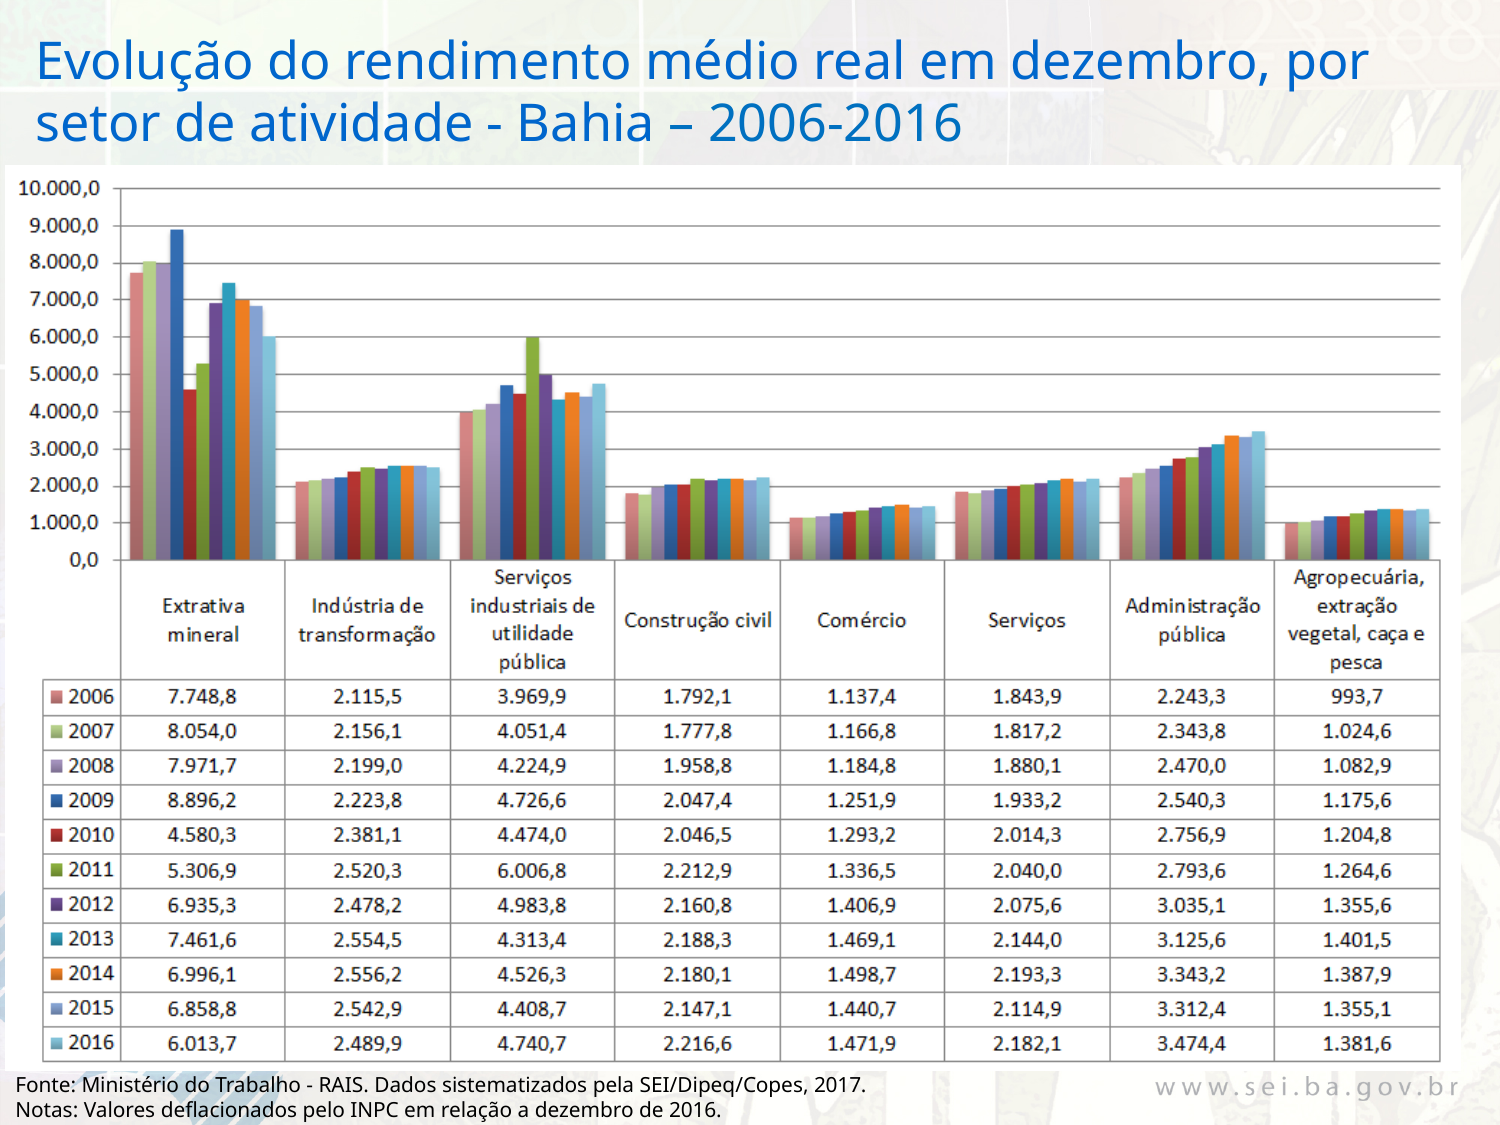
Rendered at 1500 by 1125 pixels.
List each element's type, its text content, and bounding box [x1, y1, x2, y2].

text_box Fonte: Ministério do Trabalho - RAIS. Dados sistematizados pela SEI/Dipeq/Copes, 2017. Notas: Valores deflacionados pelo INPC em relação a dezembro de 2016. [0, 1069, 1100, 1125]
picture [0, 0, 1500, 1125]
title Evolução do rendimento médio real em dezembro, por setor de atividade - Bahia – 2006-2016 [20, 0, 1471, 192]
